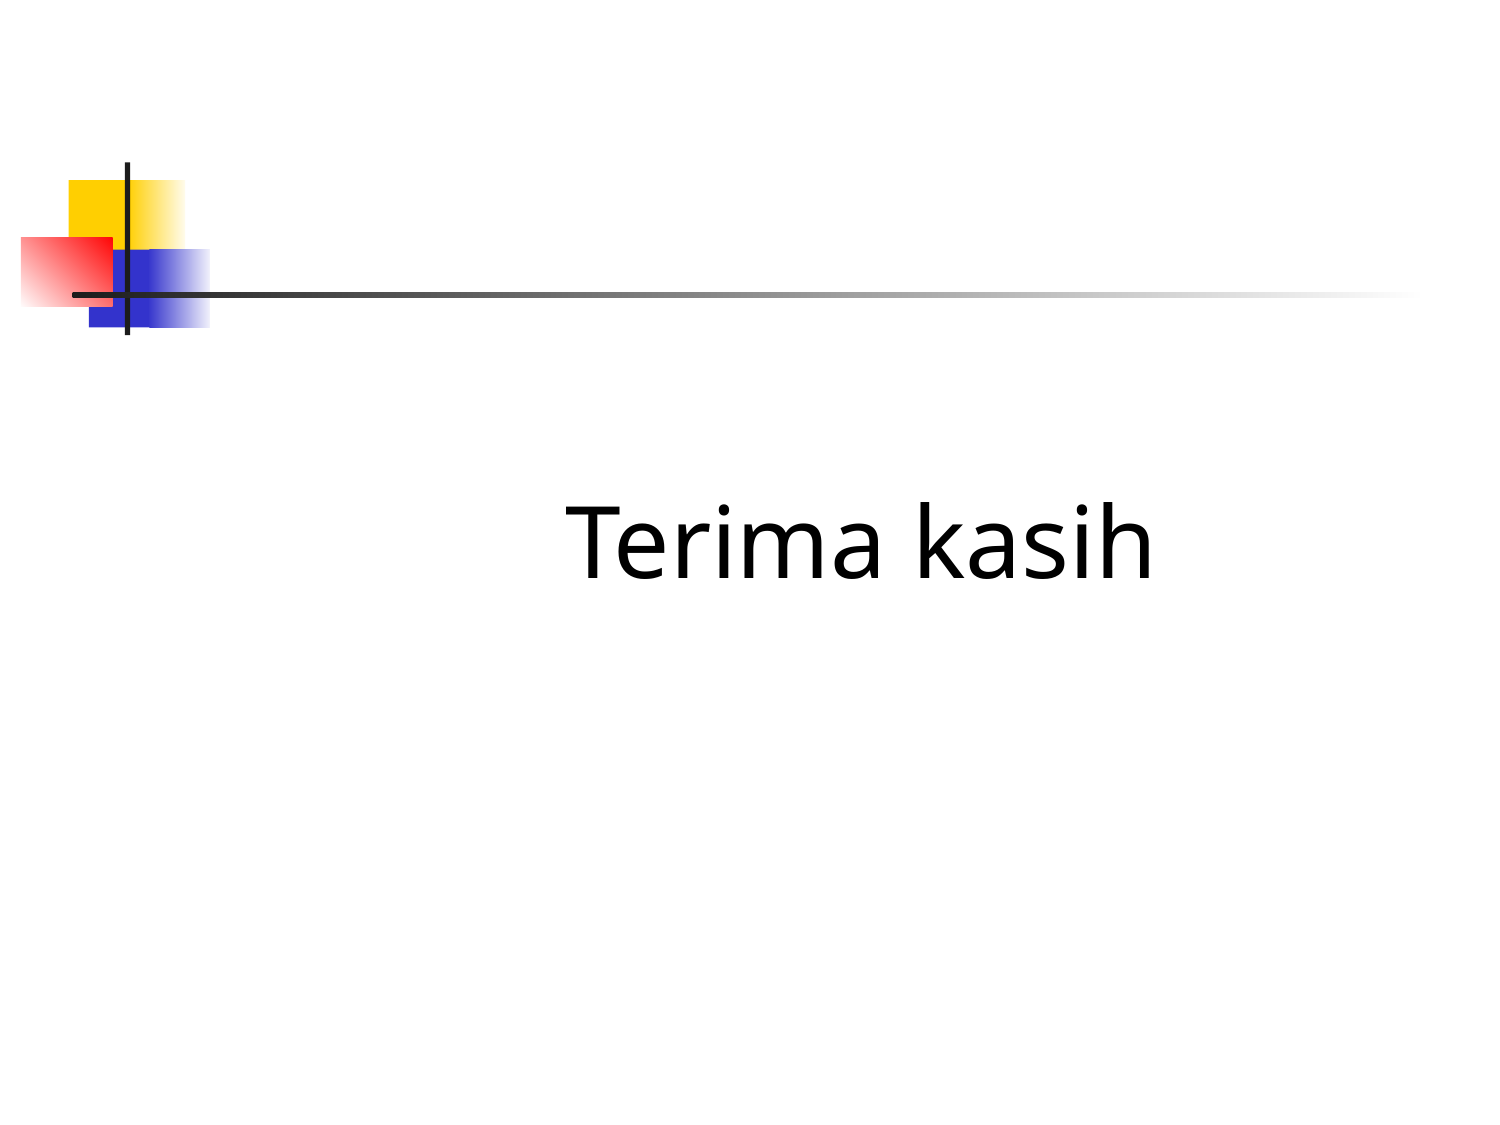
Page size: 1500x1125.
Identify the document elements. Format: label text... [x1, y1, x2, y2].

list Terima kasih [193, 330, 1470, 1007]
